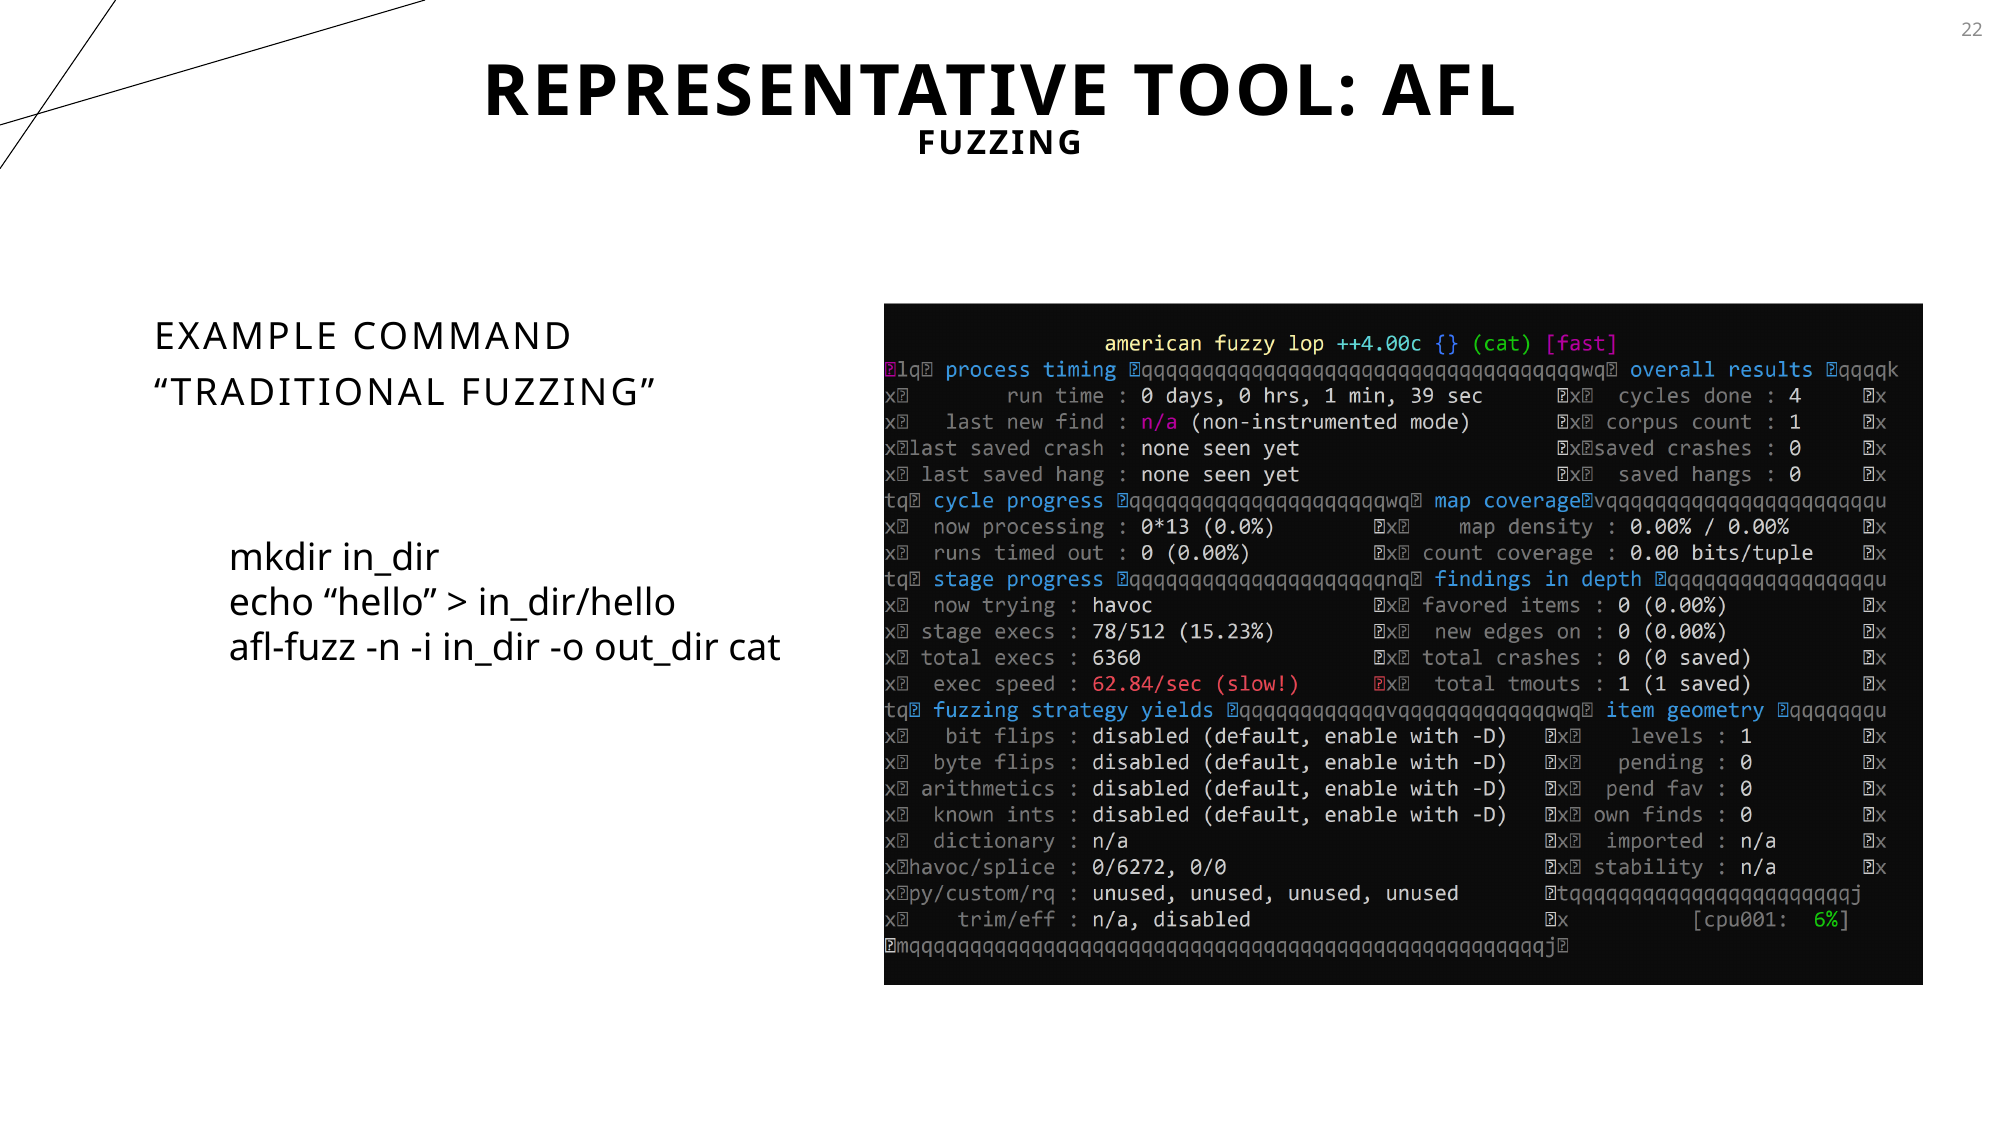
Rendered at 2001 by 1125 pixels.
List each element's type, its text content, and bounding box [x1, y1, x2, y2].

text_box Fuzzing [1, 34, 1998, 253]
title Representative Tool: AFL [1, 0, 1999, 202]
picture [884, 301, 1923, 985]
text_box mkdir in_dir echo “hello” > in_dir/hello afl-fuzz -n -i in_dir -o out_dir cat [214, 525, 803, 676]
text_box Example command “traditional Fuzzing” [139, 309, 884, 423]
